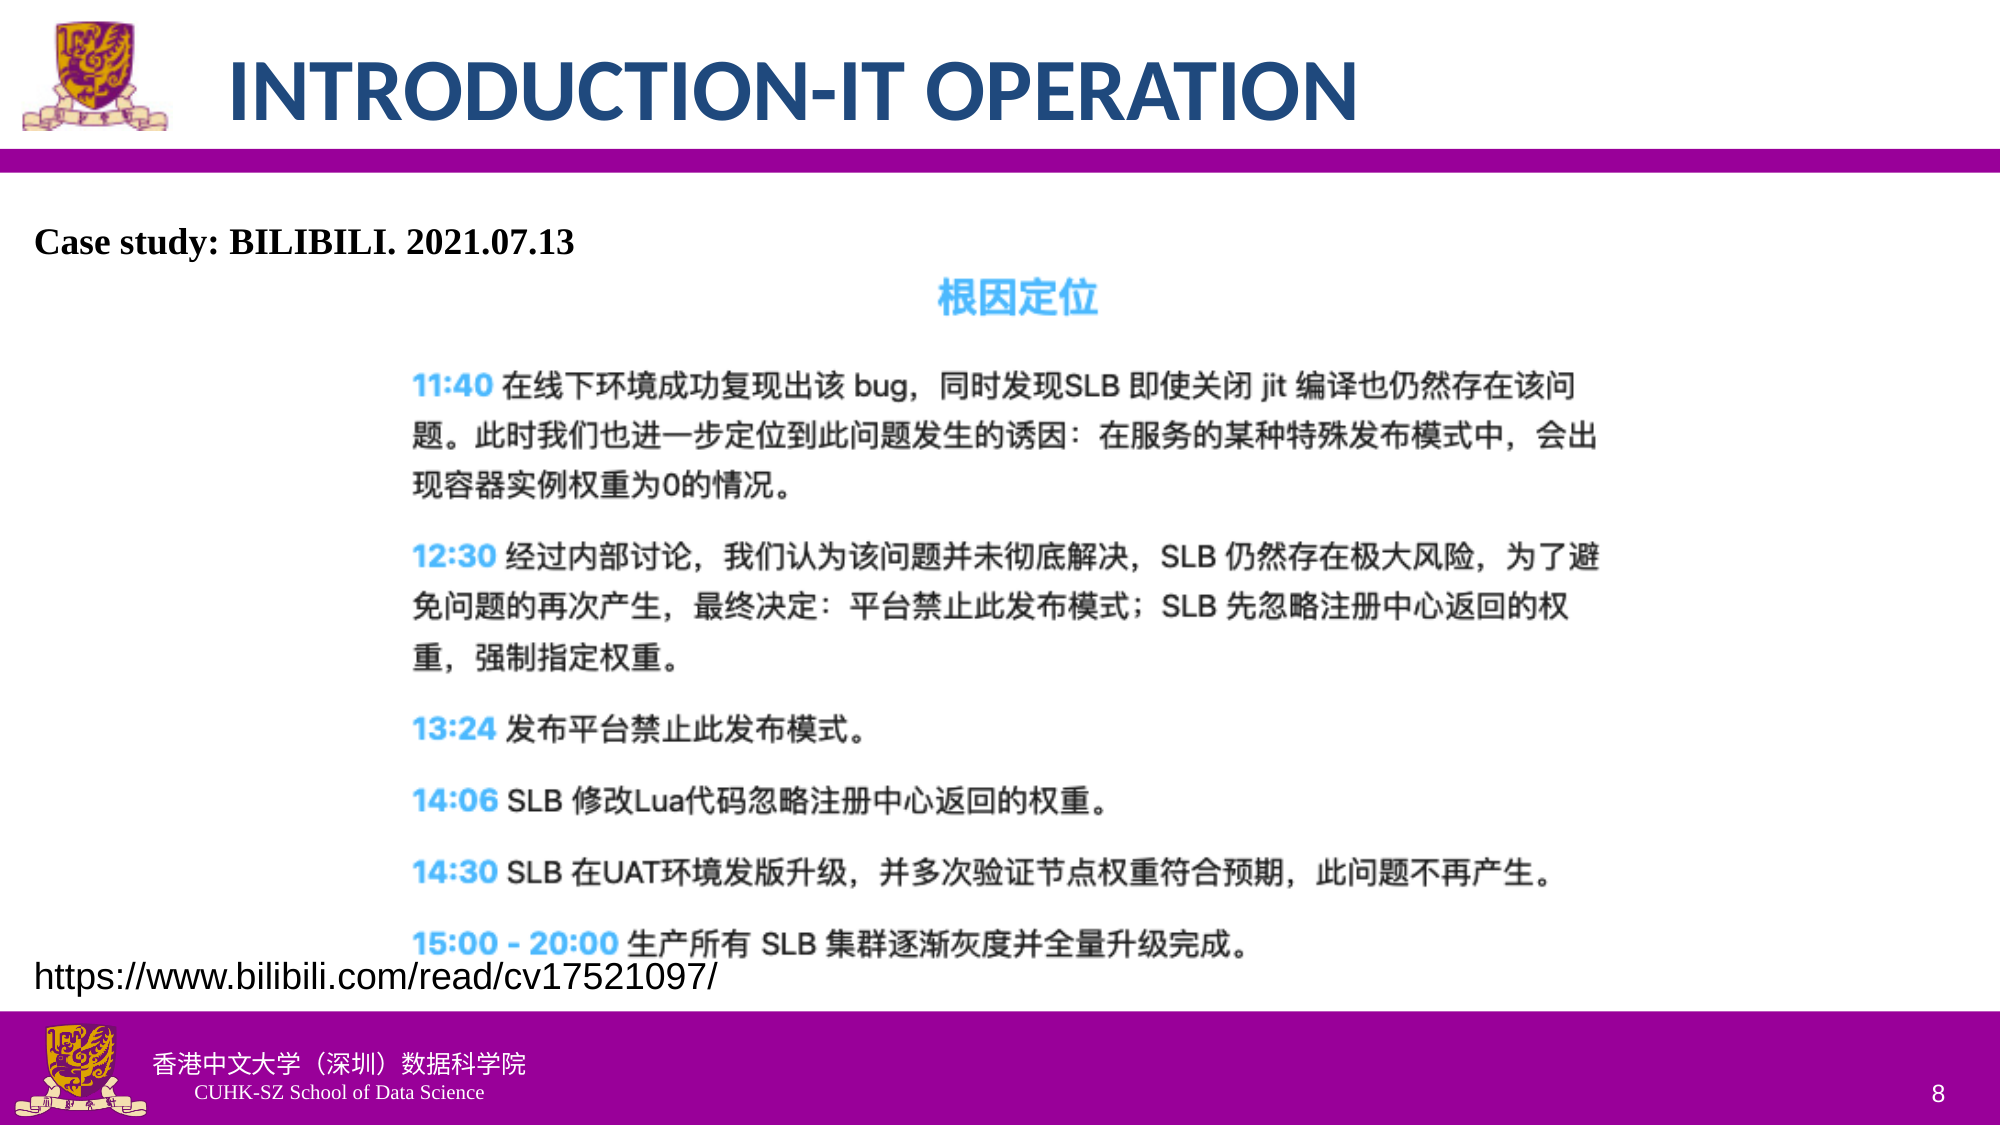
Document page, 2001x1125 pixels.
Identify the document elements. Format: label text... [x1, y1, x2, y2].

text_box https://www.bilibili.com/read/cv17521097/ [18, 944, 358, 1004]
slide_number 8 [1493, 1070, 1961, 1125]
picture [362, 269, 1638, 1001]
picture [21, 20, 173, 131]
picture [14, 1023, 149, 1117]
text_box Case study: BILIBILI. 2021.07.13 [18, 209, 619, 270]
title Introduction-it operation [212, 23, 1898, 138]
